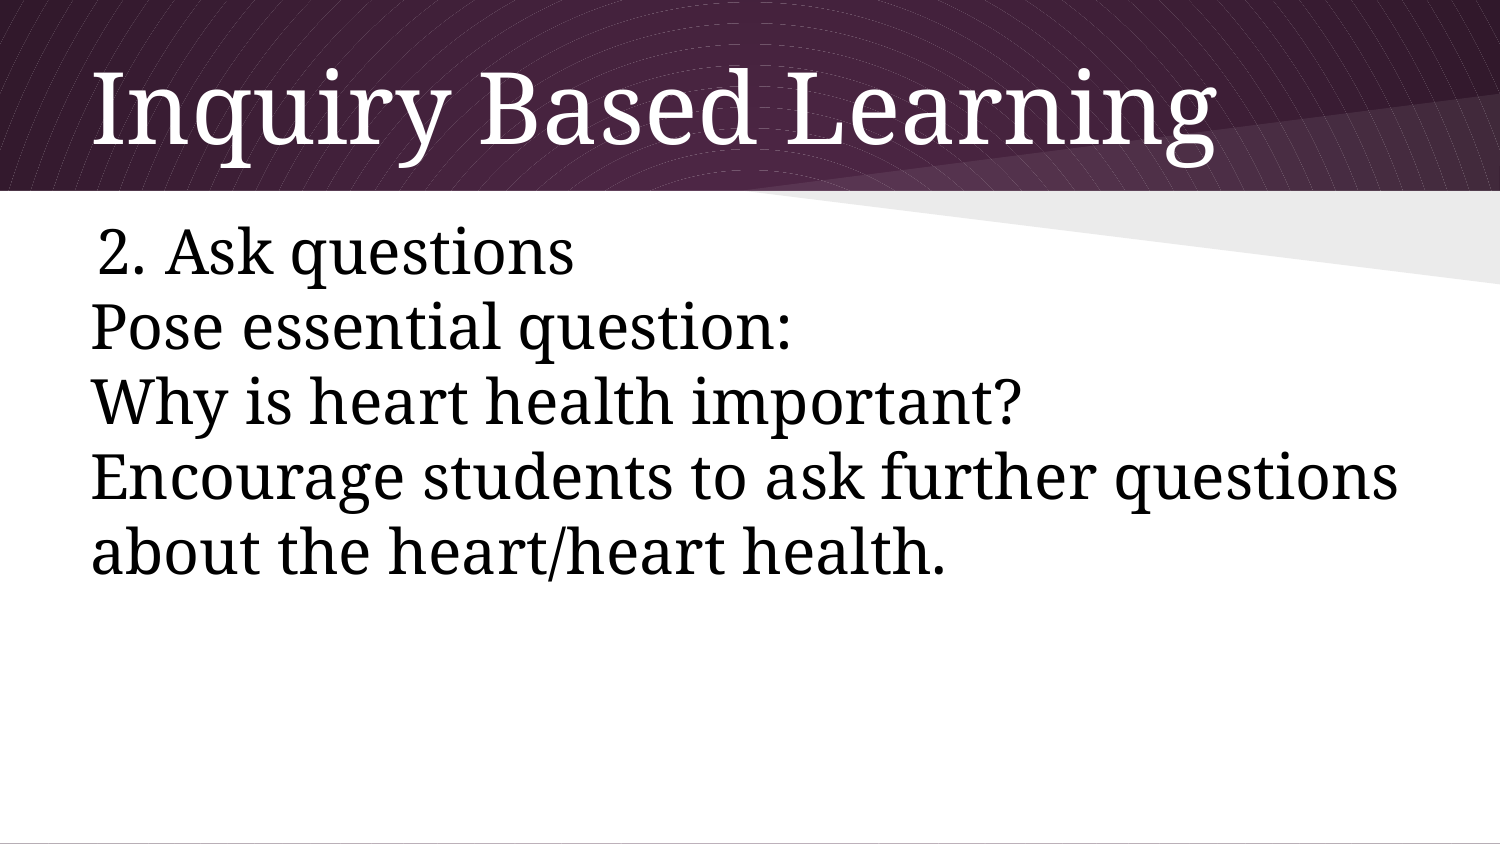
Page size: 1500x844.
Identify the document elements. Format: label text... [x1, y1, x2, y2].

title Inquiry Based Learning [75, 33, 1425, 175]
list Ask questions Pose essential question: Why is heart health important? Encourage students to ask further questions about the heart/heart health. [75, 196, 1425, 808]
